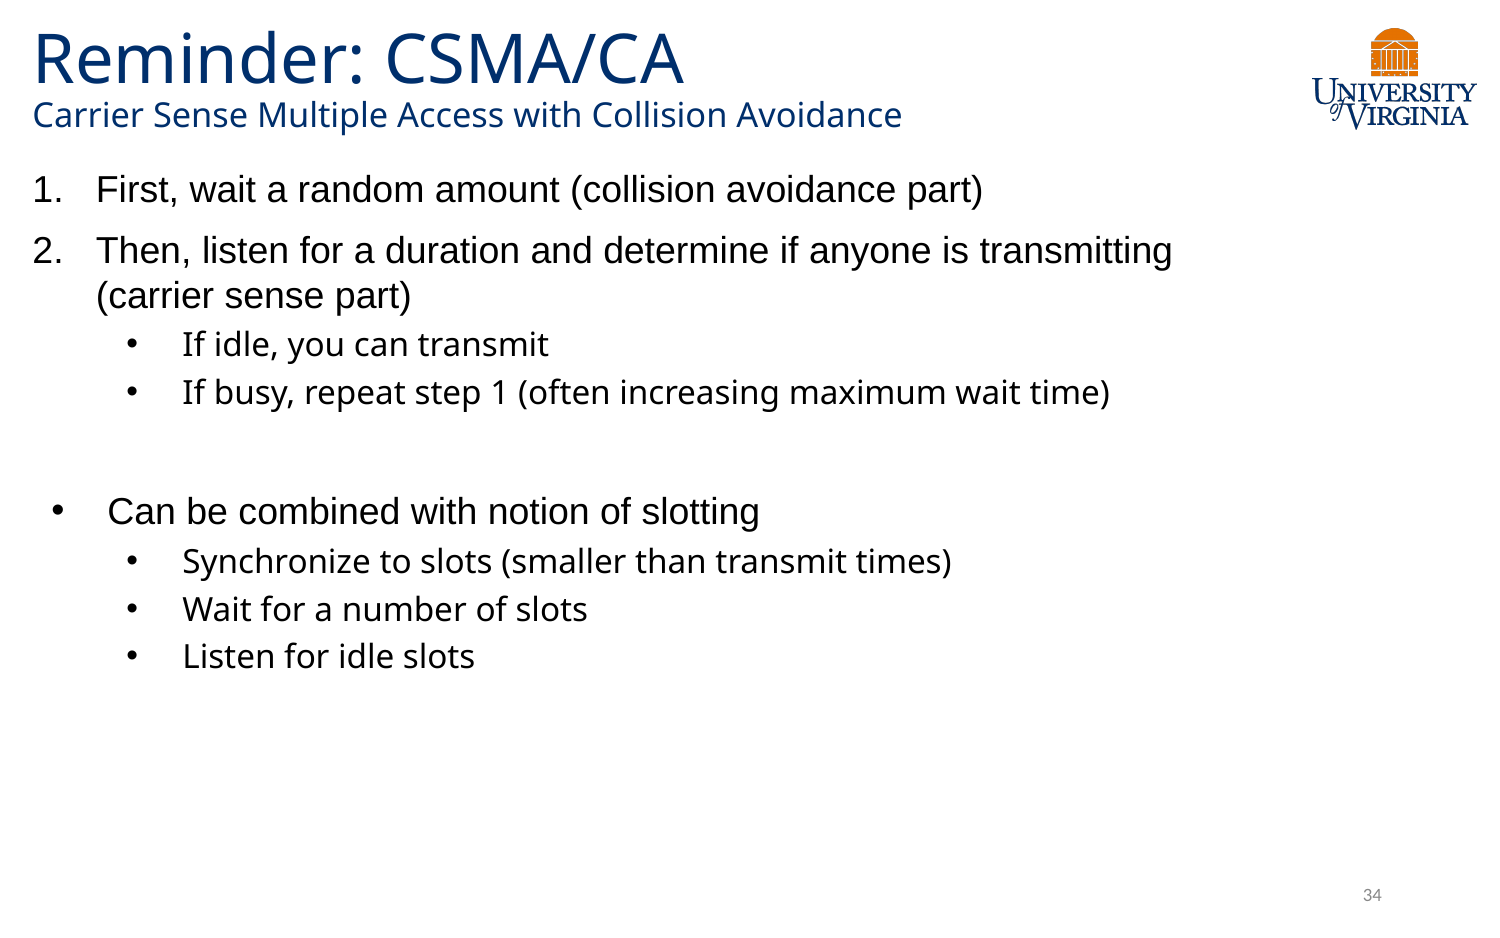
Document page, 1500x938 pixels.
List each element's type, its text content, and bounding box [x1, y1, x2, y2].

title Reminder: CSMA/CA Carrier Sense Multiple Access with Collision Avoidance [17, 14, 1297, 145]
slide_number 34 [1059, 868, 1397, 919]
list First, wait a random amount (collision avoidance part) Then, listen for a duration and determine if anyone is transmitting (carrier sense part) If idle, you can transmit If busy, repeat step 1 (often increasing maximum wait time) Can be combined with notion of slotting Synchronize to slots (smaller than transmit times) Wait for a number of slots Listen for idle slots [17, 157, 1275, 845]
picture [1312, 28, 1477, 130]
